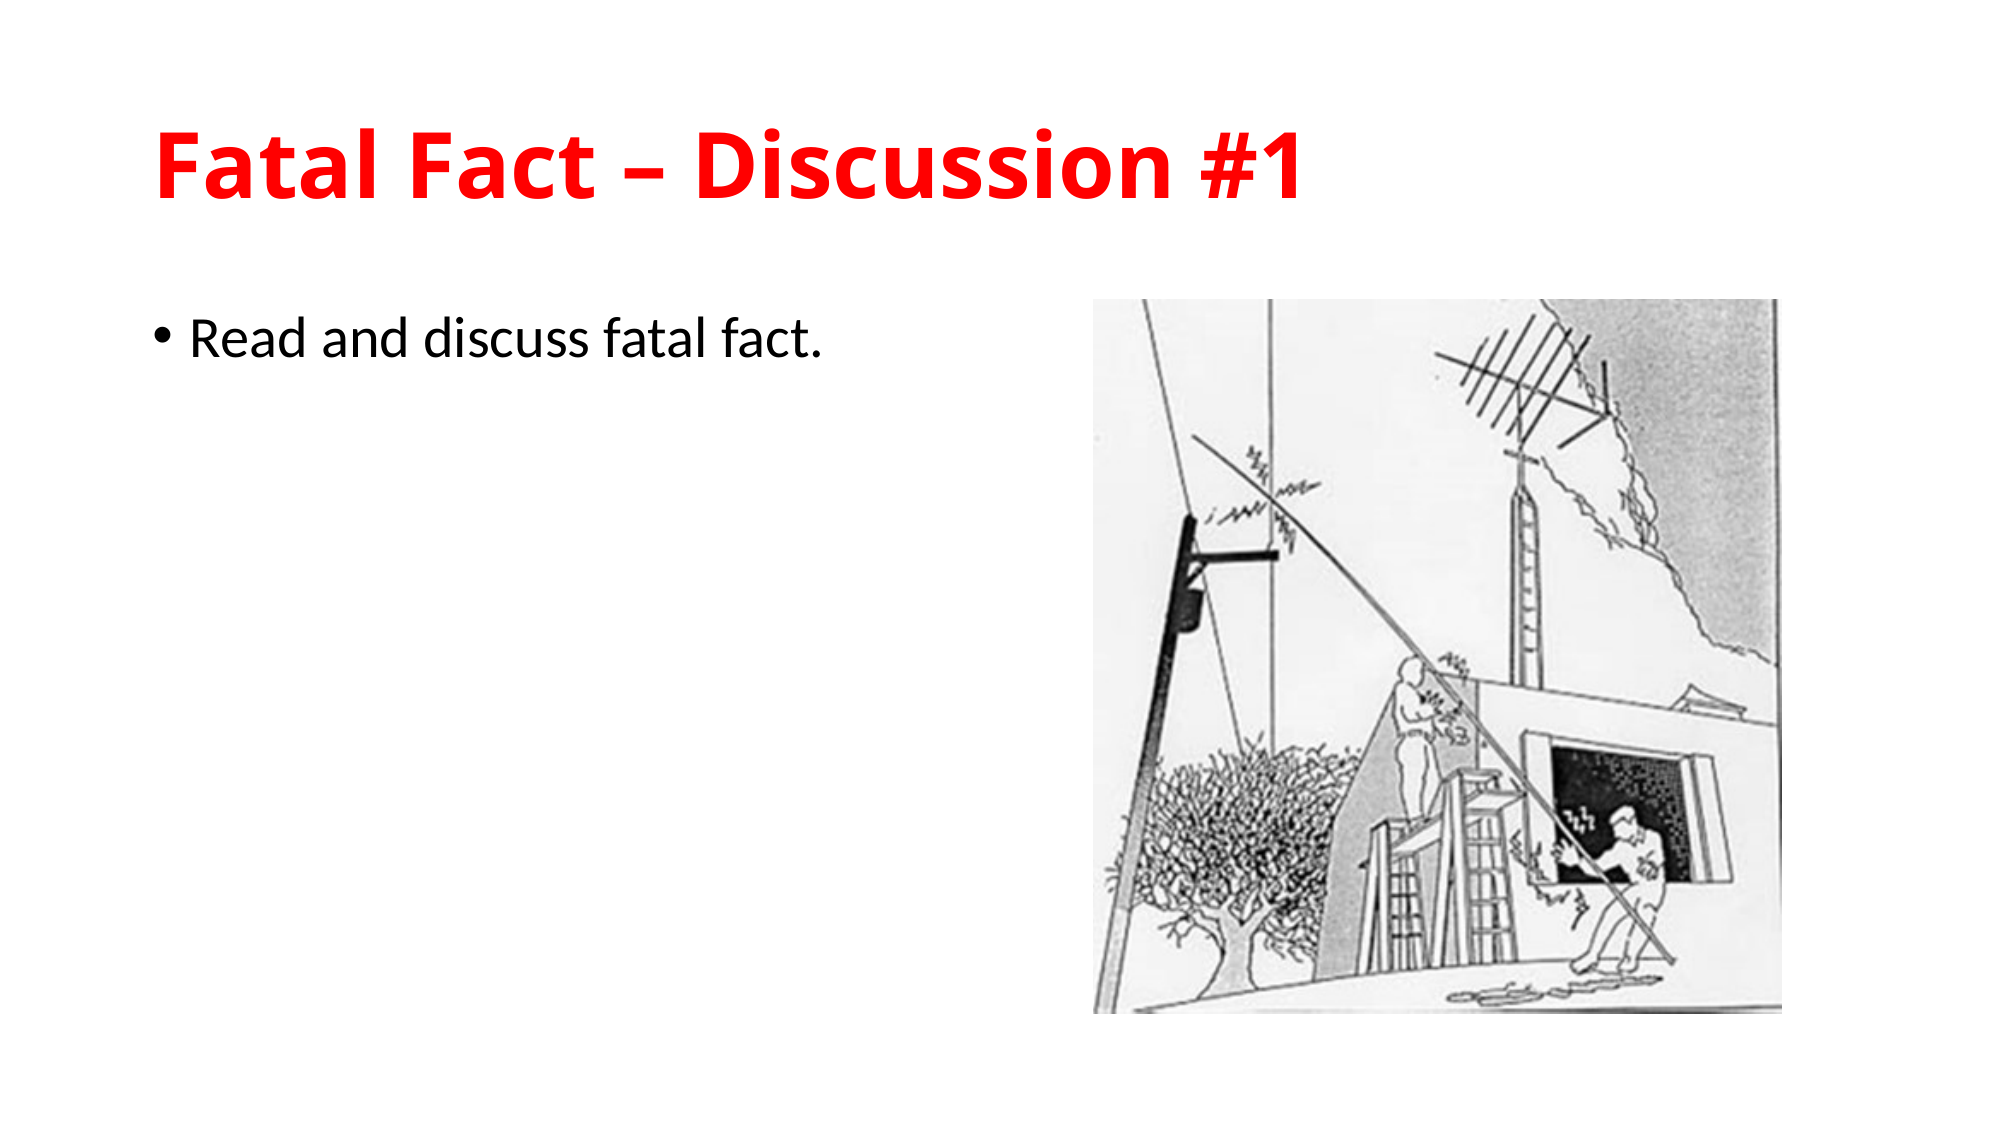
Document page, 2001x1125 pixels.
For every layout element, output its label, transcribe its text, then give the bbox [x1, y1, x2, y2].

list Read and discuss fatal fact. [137, 299, 988, 1014]
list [1093, 299, 1782, 1014]
title Fatal Fact – Discussion #1 [137, 59, 1863, 278]
